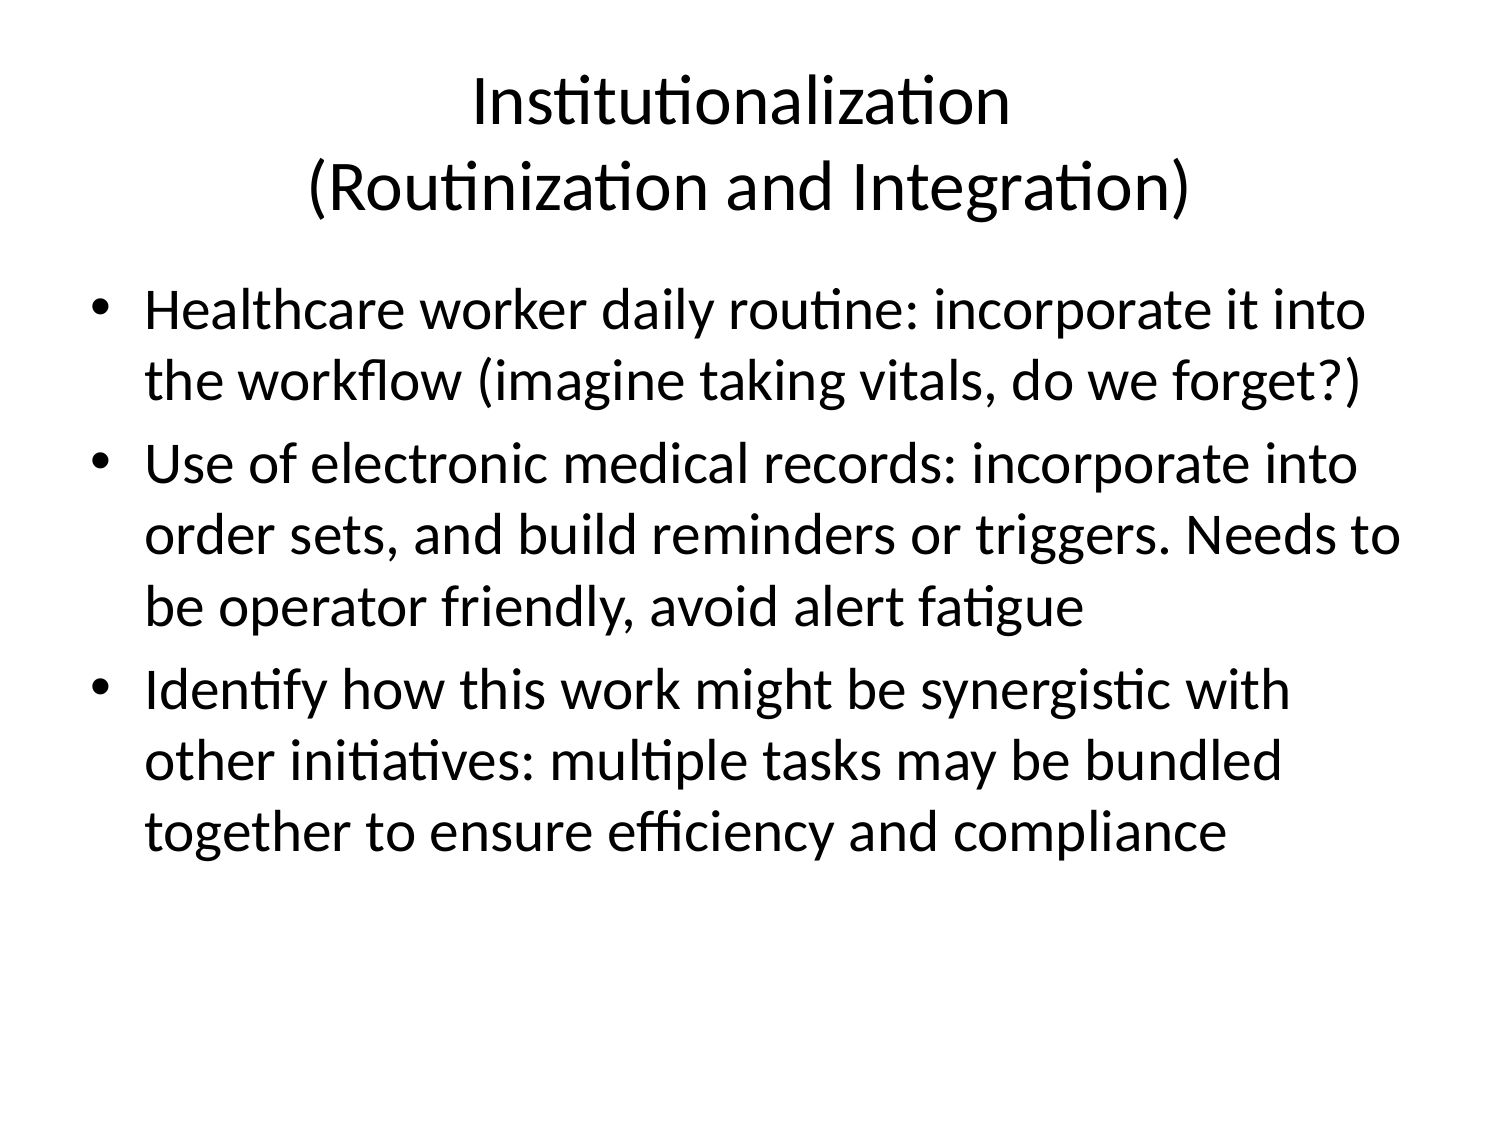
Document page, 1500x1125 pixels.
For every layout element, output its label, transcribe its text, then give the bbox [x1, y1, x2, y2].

list Healthcare worker daily routine: incorporate it into the workflow (imagine taking vitals, do we forget?) Use of electronic medical records: incorporate into order sets, and build reminders or triggers. Needs to be operator friendly, avoid alert fatigue Identify how this work might be synergistic with other initiatives: multiple tasks may be bundled together to ensure efficiency and compliance [75, 262, 1425, 1005]
title Institutionalization (Routinization and Integration) [75, 45, 1425, 233]
